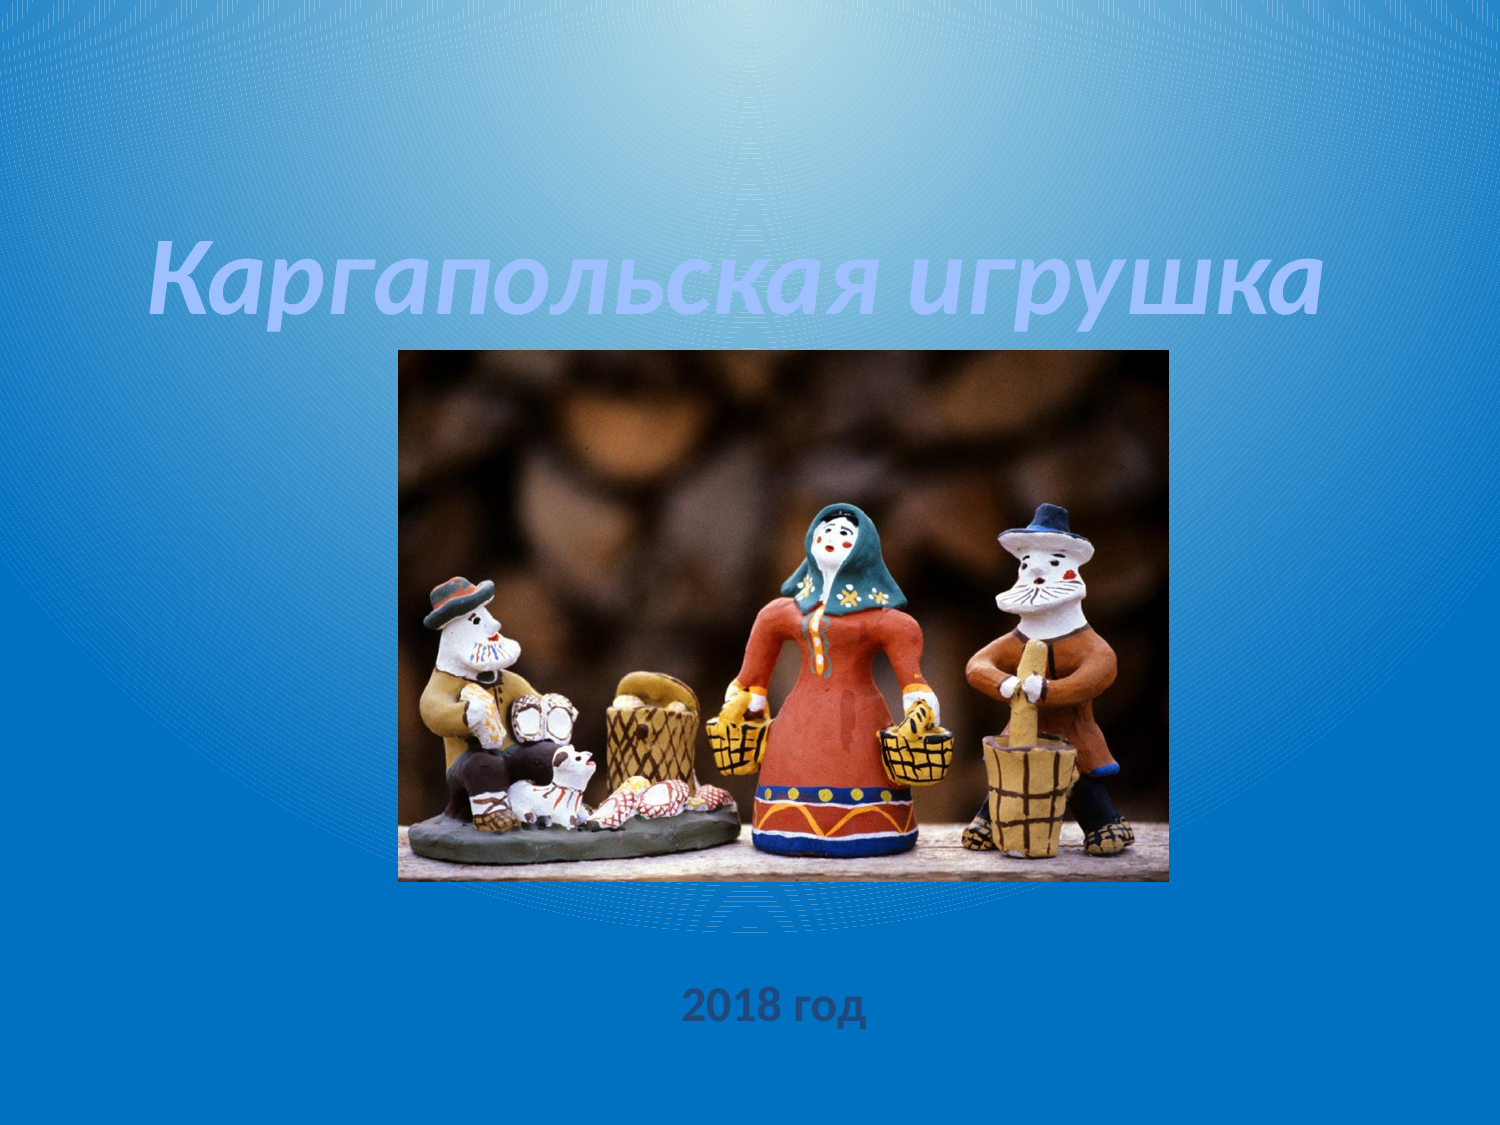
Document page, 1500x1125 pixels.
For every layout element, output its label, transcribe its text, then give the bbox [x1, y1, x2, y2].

picture [398, 350, 1169, 883]
title Каргапольская игрушка [112, 149, 1388, 391]
subtitle 2018 год [596, 964, 963, 1047]
